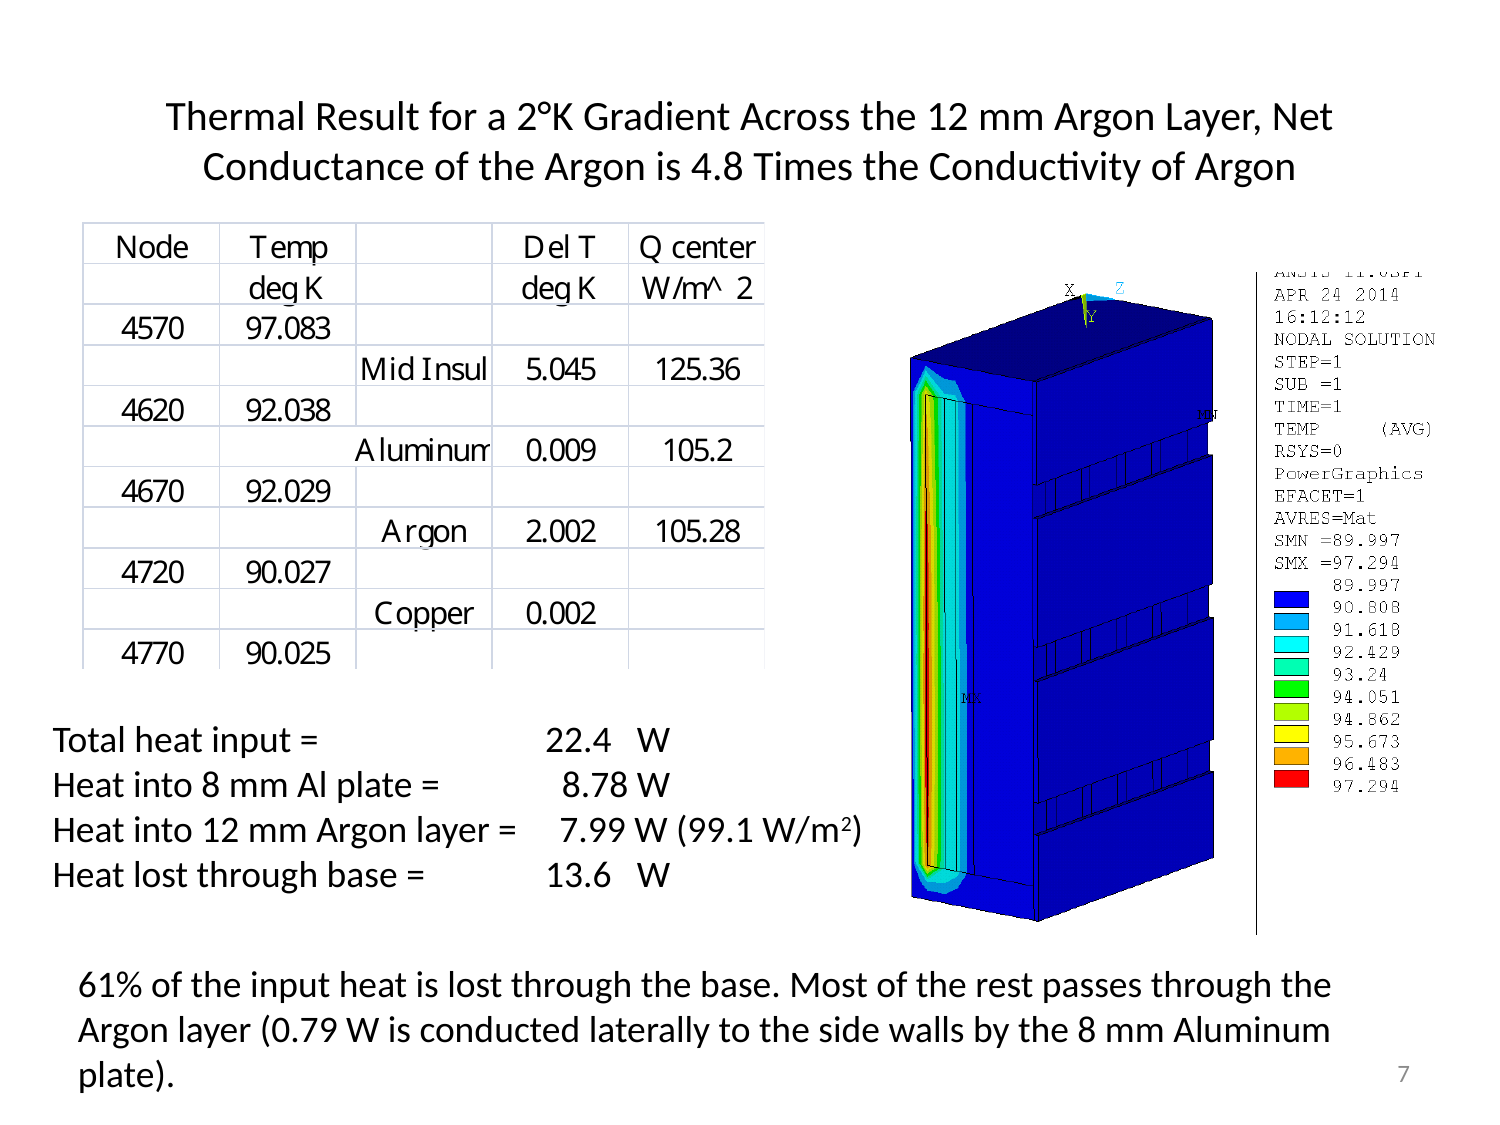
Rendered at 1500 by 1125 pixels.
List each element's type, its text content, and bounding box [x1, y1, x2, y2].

text_box 61% of the input heat is lost through the base. Most of the rest passes through the Argon layer (0.79 W is conducted laterally to the side walls by the 8 mm Aluminum plate). [63, 953, 1437, 1103]
text_box Total heat input = 22.4 W Heat into 8 mm Al plate = 8.78 W Heat into 12 mm Argon layer = 7.99 W (99.1 W/m2) Heat lost through base = 13.6 W [38, 707, 889, 948]
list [863, 272, 1463, 935]
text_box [81, 222, 766, 671]
title Thermal Result for a 2°K Gradient Across the 12 mm Argon Layer, Net Conductance of the Argon is 4.8 Times the Conductivity of Argon [75, 45, 1425, 233]
slide_number 7 [1074, 1042, 1425, 1103]
